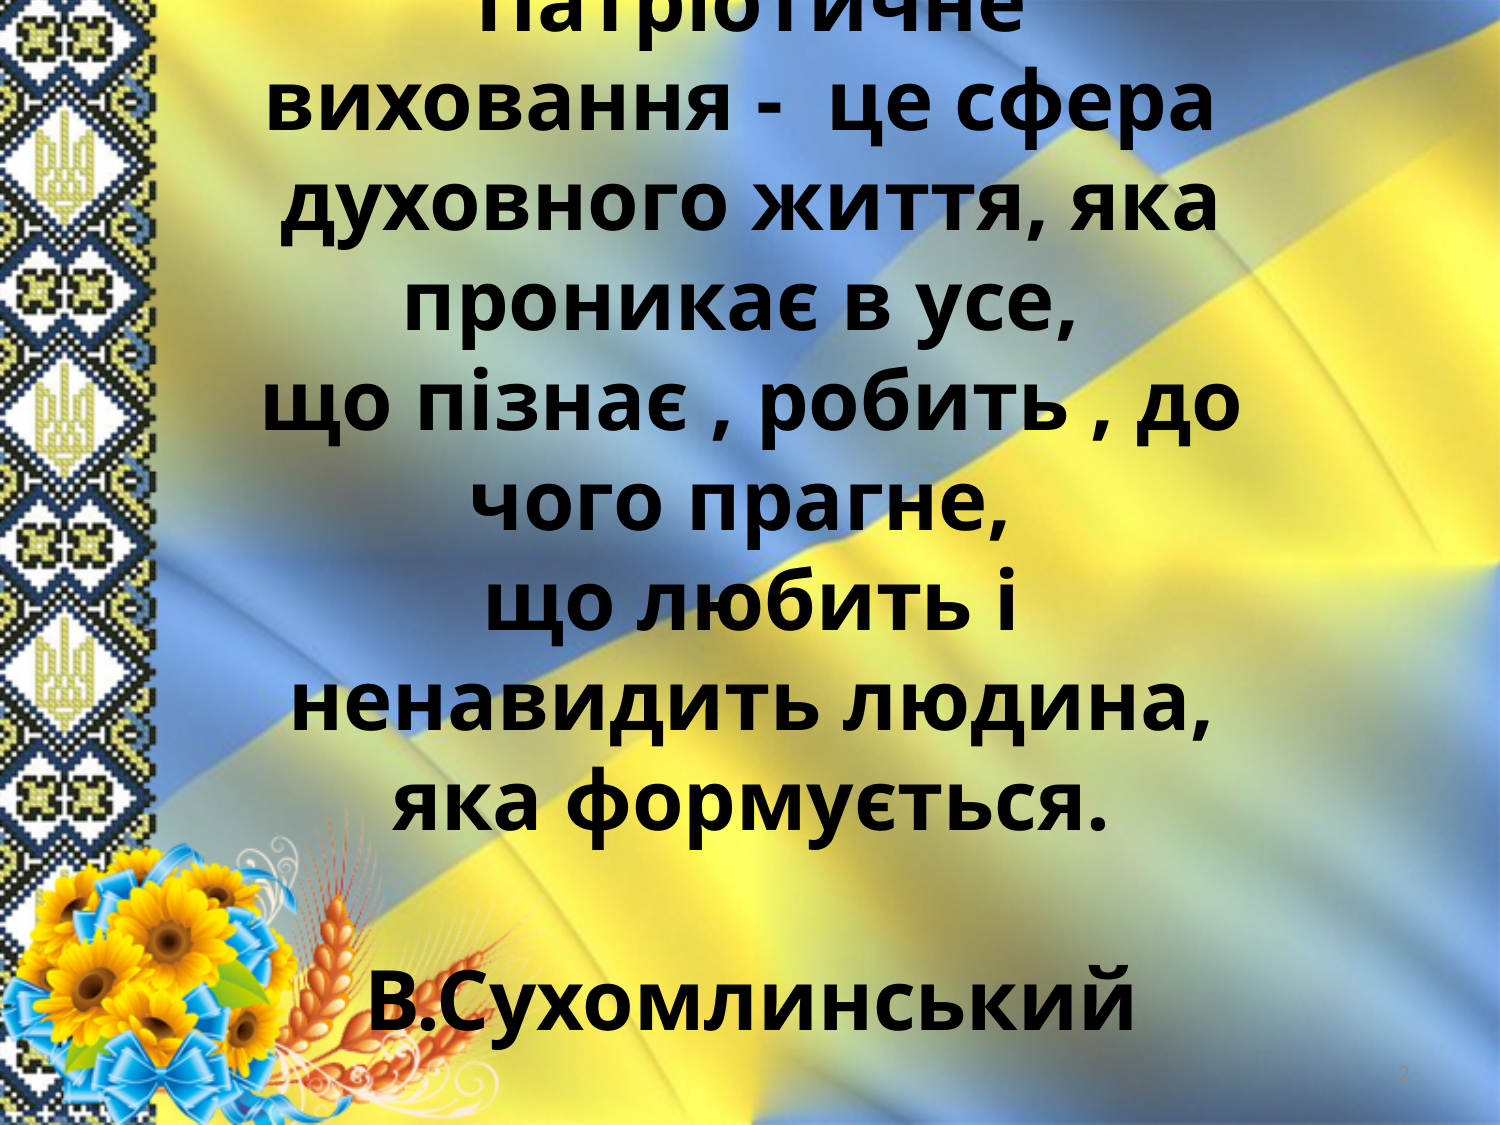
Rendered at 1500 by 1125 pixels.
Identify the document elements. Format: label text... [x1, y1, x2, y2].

picture [0, 0, 1500, 1125]
title Патріотичне виховання - це сфера духовного життя, яка проникає в усе, що пізнає , робить , до чого прагне, що любить і ненавидить людина, яка формується. В.Сухомлинський [183, 1, 1290, 1094]
slide_number 2 [1074, 1042, 1425, 1103]
